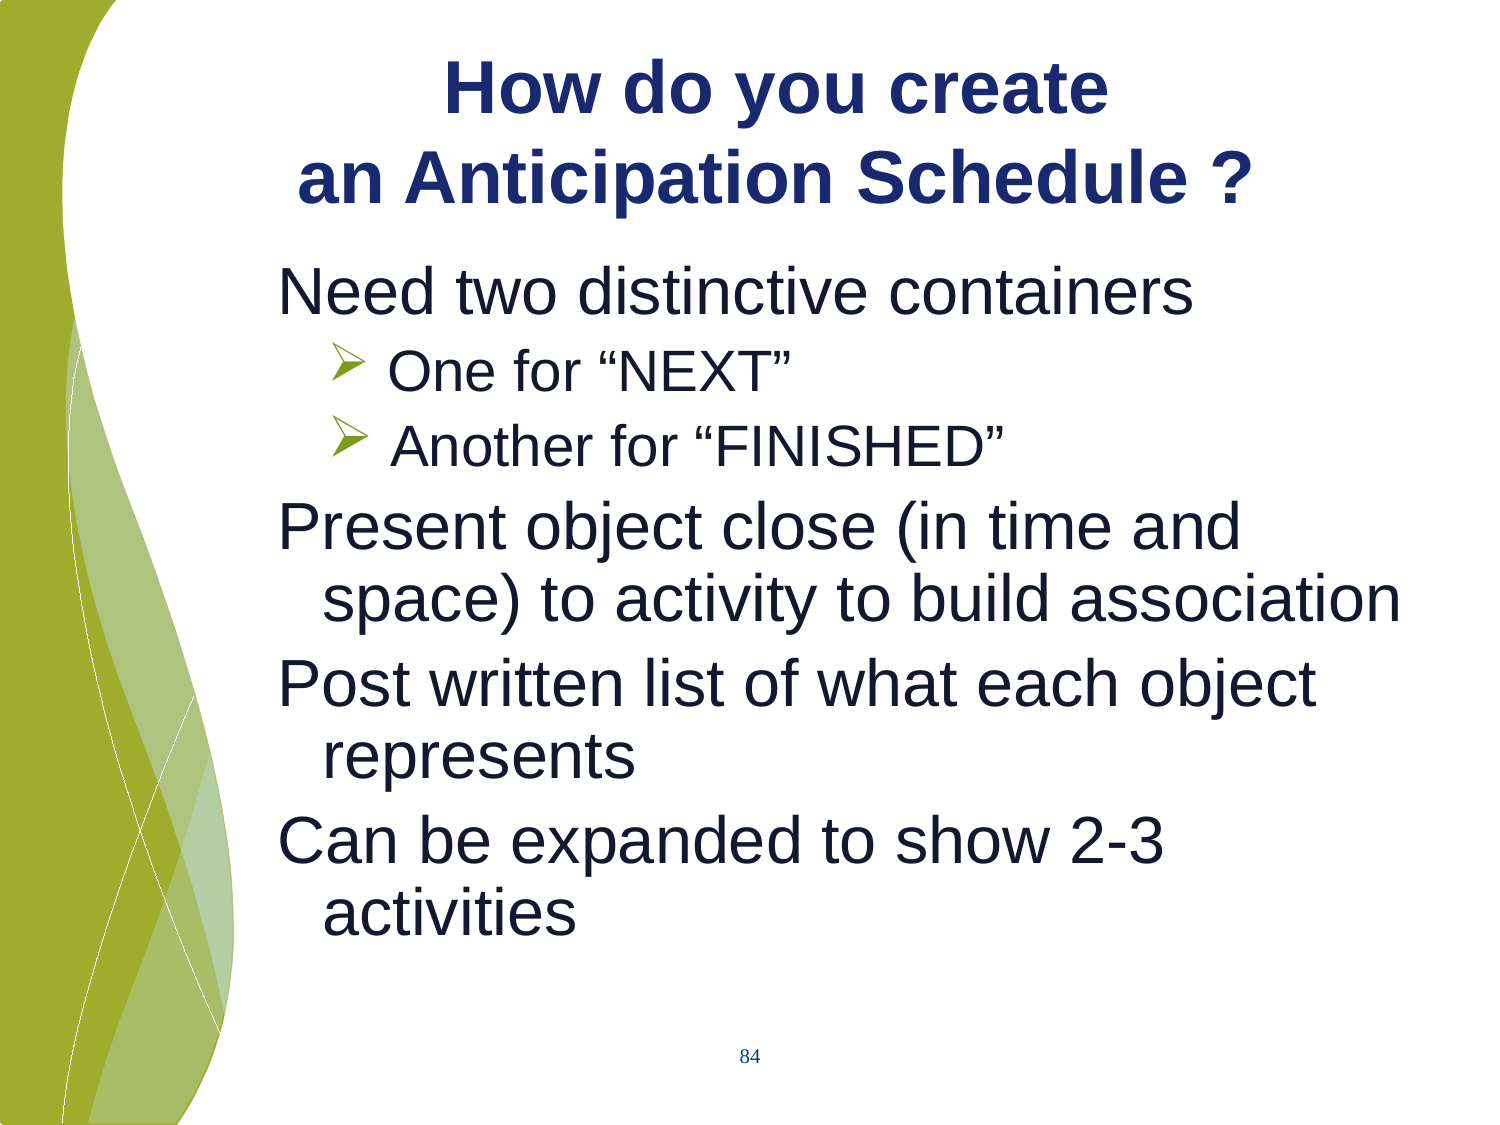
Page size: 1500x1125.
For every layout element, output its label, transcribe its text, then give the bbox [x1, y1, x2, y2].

slide_number 84 [654, 1025, 846, 1086]
title How do you create an Anticipation Schedule ? [112, 45, 1463, 213]
list Need two distinctive containers One for “NEXT” Another for “FINISHED” Present object close (in time and space) to activity to build association Post written list of what each object represents Can be expanded to show 2-3 activities [262, 249, 1425, 1013]
